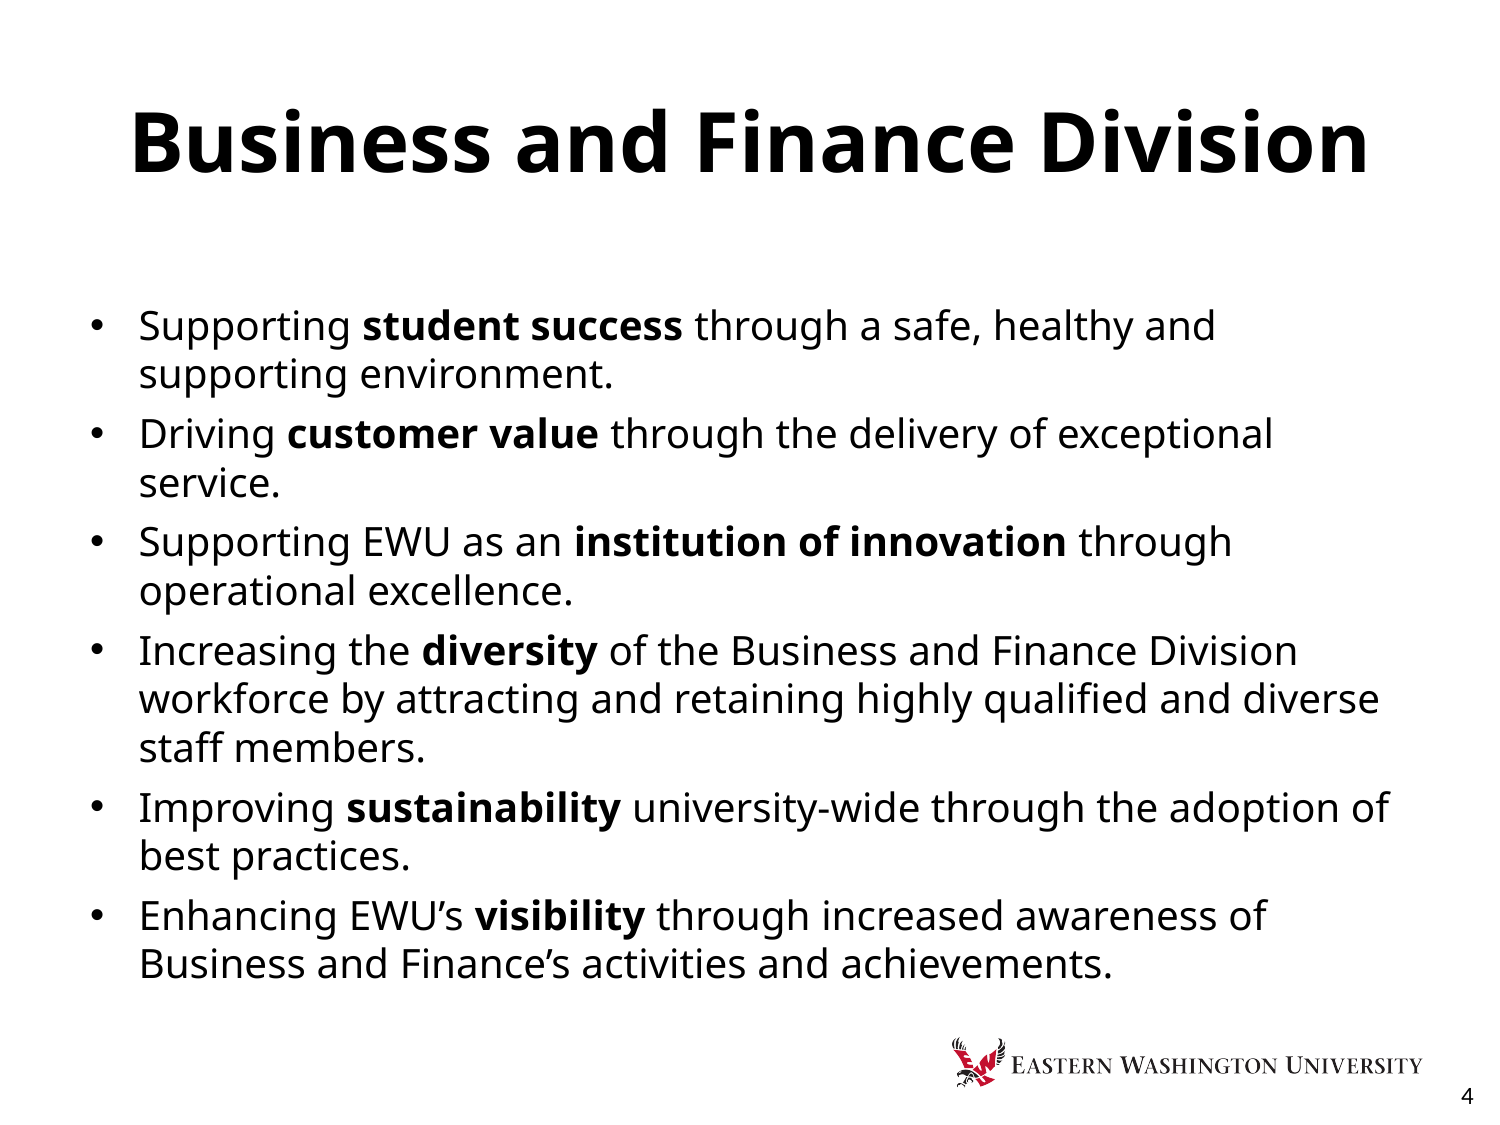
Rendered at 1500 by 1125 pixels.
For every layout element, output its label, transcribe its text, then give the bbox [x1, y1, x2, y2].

list Supporting student success through a safe, healthy and supporting environment. Driving customer value through the delivery of exceptional service. Supporting EWU as an institution of innovation through operational excellence. Increasing the diversity of the Business and Finance Division workforce by attracting and retaining highly qualified and diverse staff members. Improving sustainability university-wide through the adoption of best practices. Enhancing EWU’s visibility through increased awareness of Business and Finance’s activities and achievements. [75, 232, 1425, 1005]
slide_number 4 [1434, 1072, 1500, 1125]
picture [950, 1034, 1425, 1090]
title Business and Finance Division [75, 45, 1425, 232]
